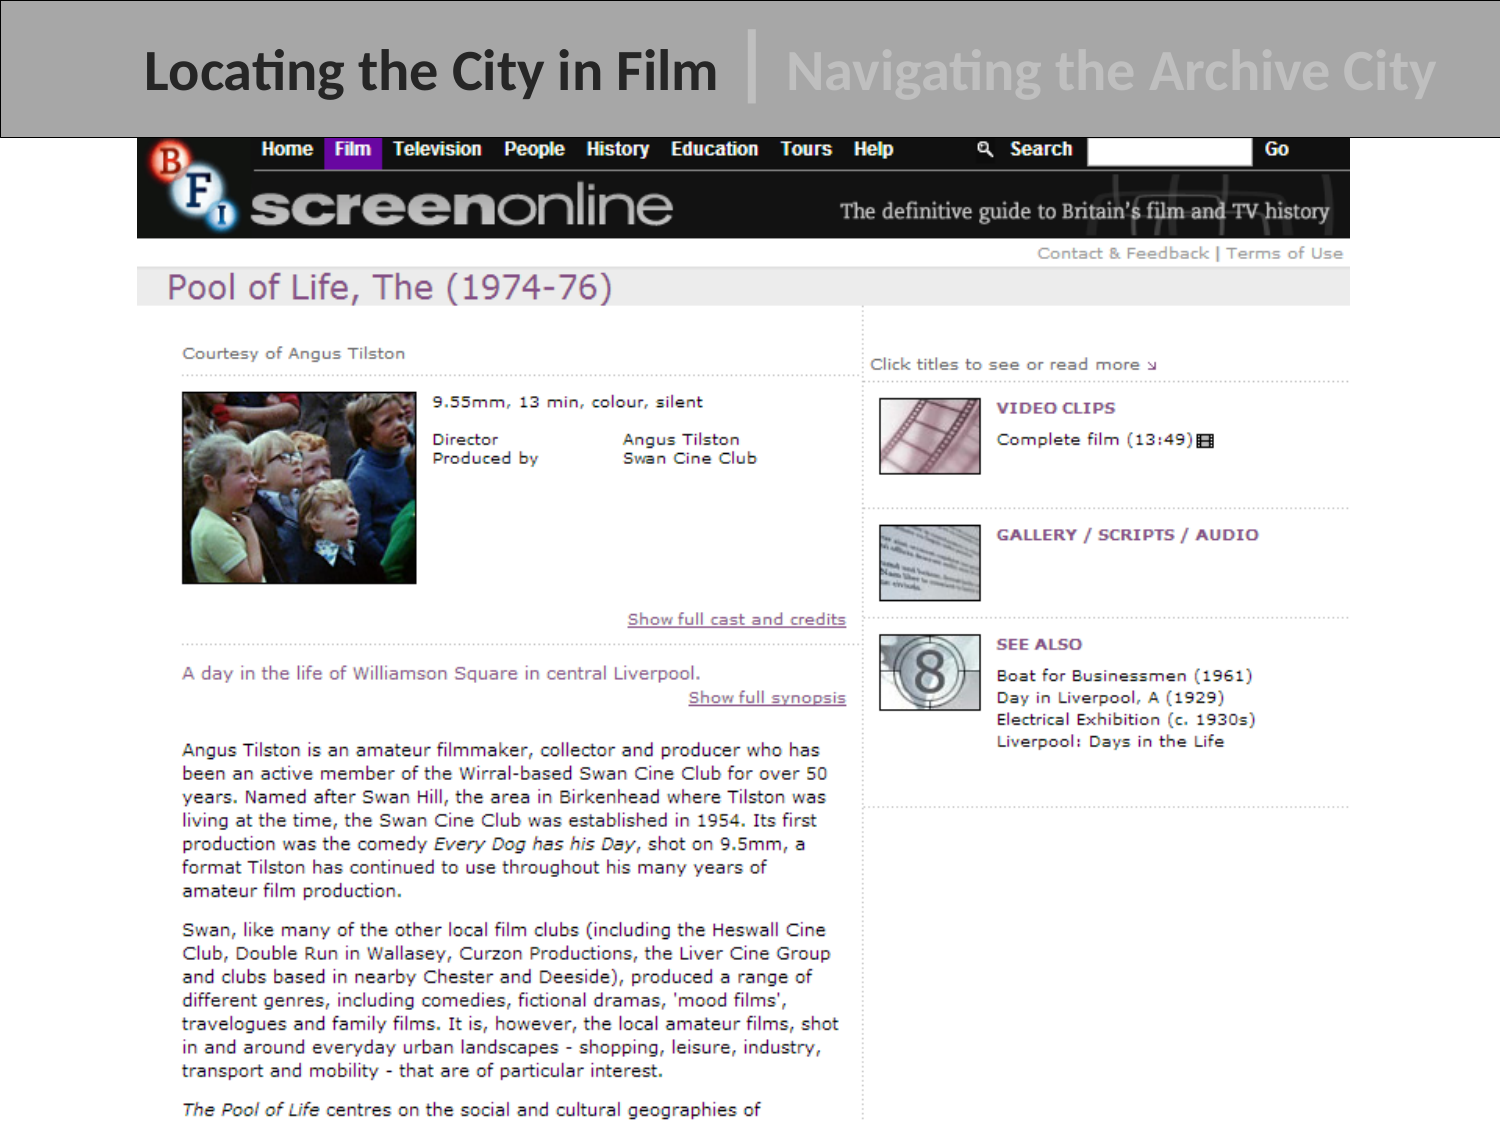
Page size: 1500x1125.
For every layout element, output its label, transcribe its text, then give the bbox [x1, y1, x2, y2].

text_box Locating the City in Film | Navigating the Archive City [0, 0, 1500, 138]
picture [137, 137, 1351, 1121]
